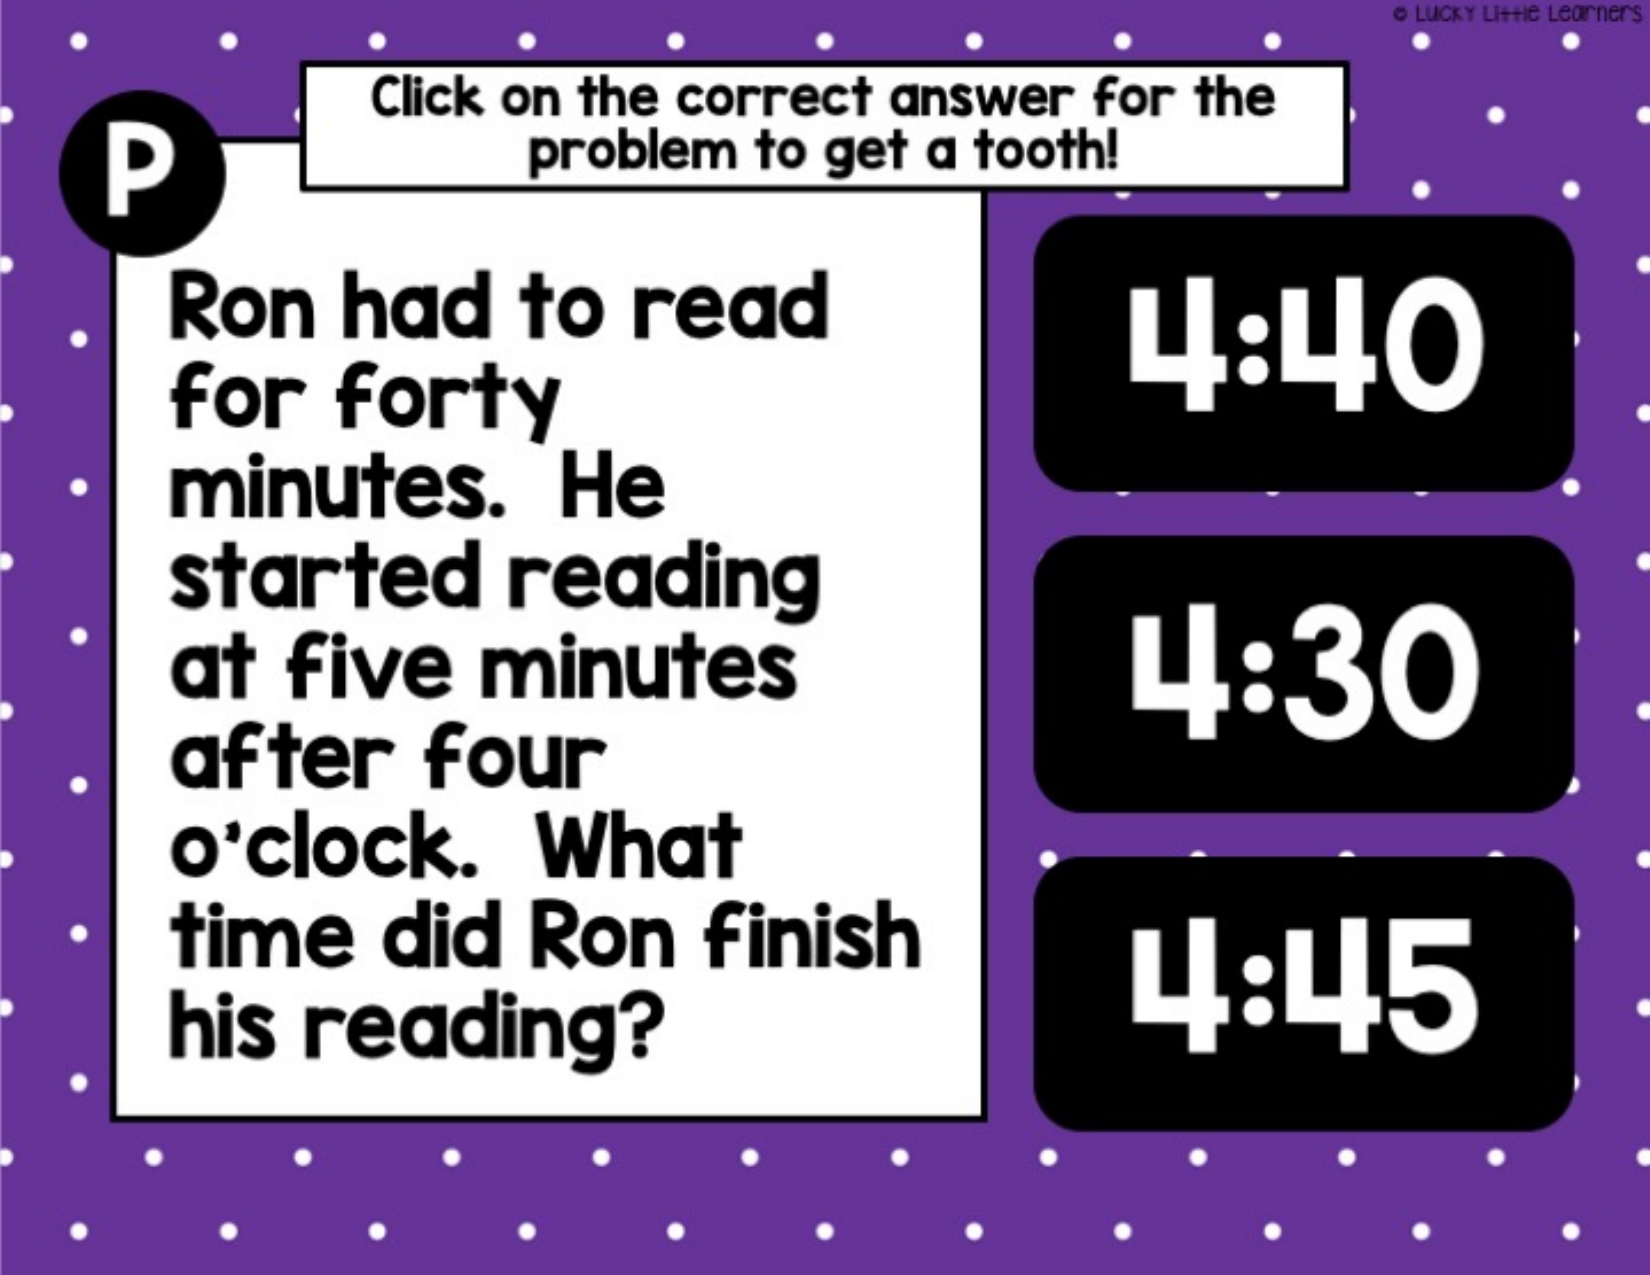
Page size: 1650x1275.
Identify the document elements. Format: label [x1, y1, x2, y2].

text_box [2, 0, 1650, 1264]
picture [0, 0, 1650, 1275]
text_box [1020, 216, 1592, 496]
text_box [1020, 848, 1592, 1128]
text_box [1020, 532, 1592, 812]
